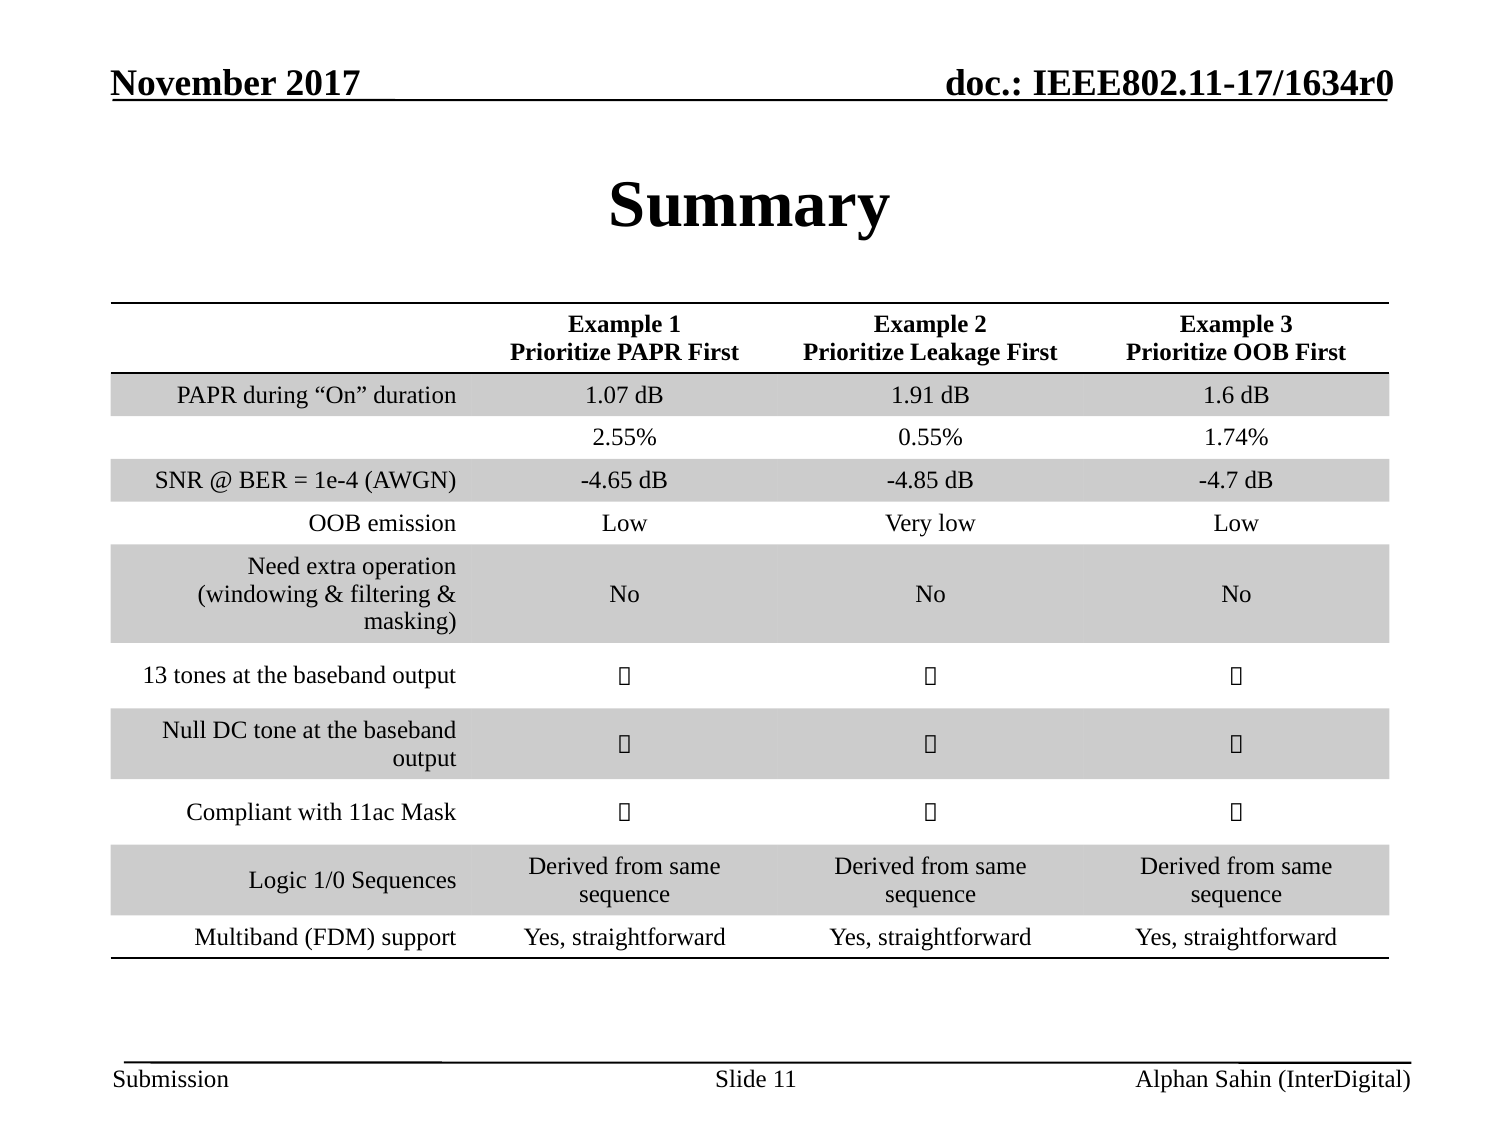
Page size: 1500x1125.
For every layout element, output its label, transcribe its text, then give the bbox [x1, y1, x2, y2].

slide_number Slide 11 [712, 1061, 800, 1123]
title Summary [112, 112, 1388, 288]
